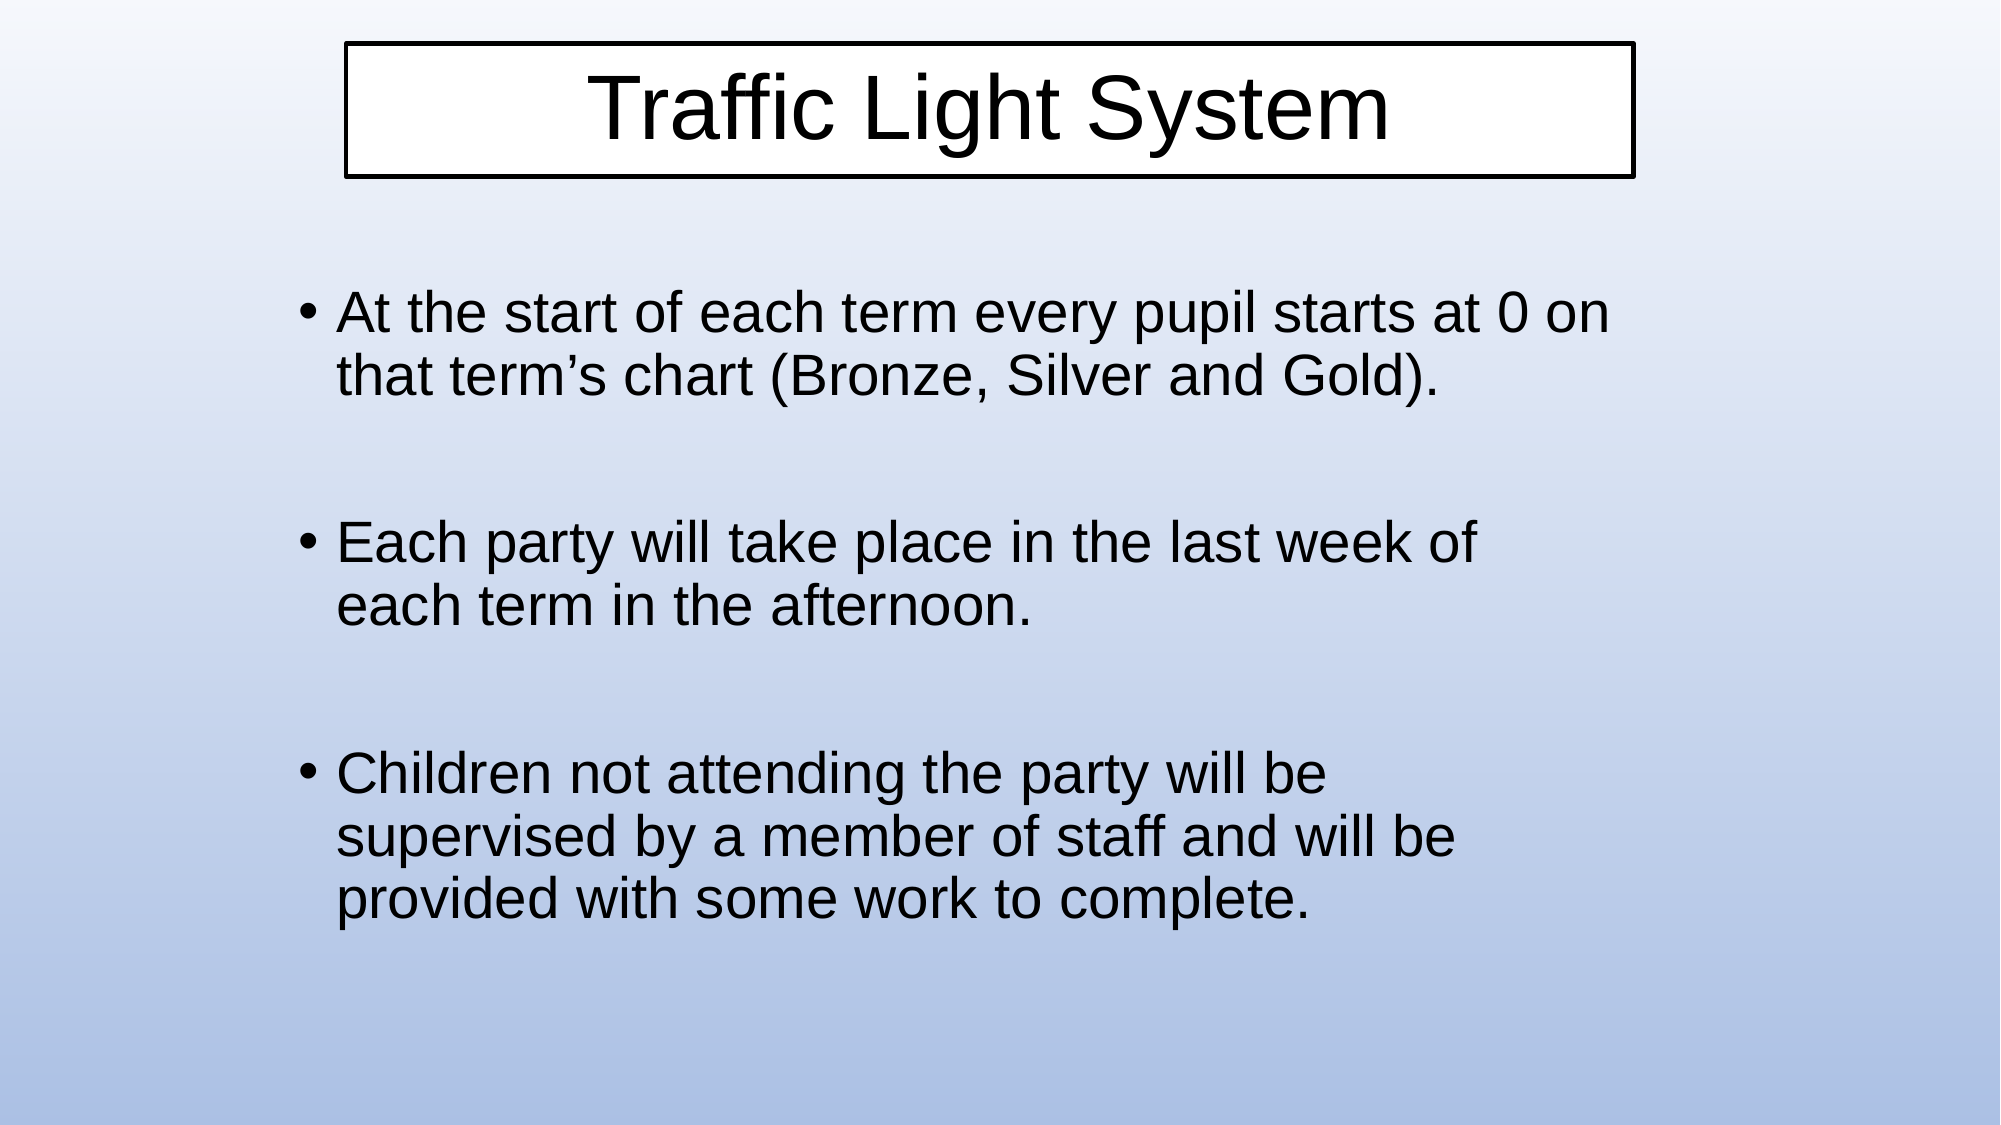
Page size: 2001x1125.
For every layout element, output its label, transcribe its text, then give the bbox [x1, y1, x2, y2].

title Traffic Light System [346, 43, 1634, 177]
list At the start of each term every pupil starts at 0 on that term’s chart (Bronze, Silver and Gold). Each party will take place in the last week of each term in the afternoon. Children not attending the party will be supervised by a member of staff and will be provided with some work to complete. [283, 274, 1634, 1055]
